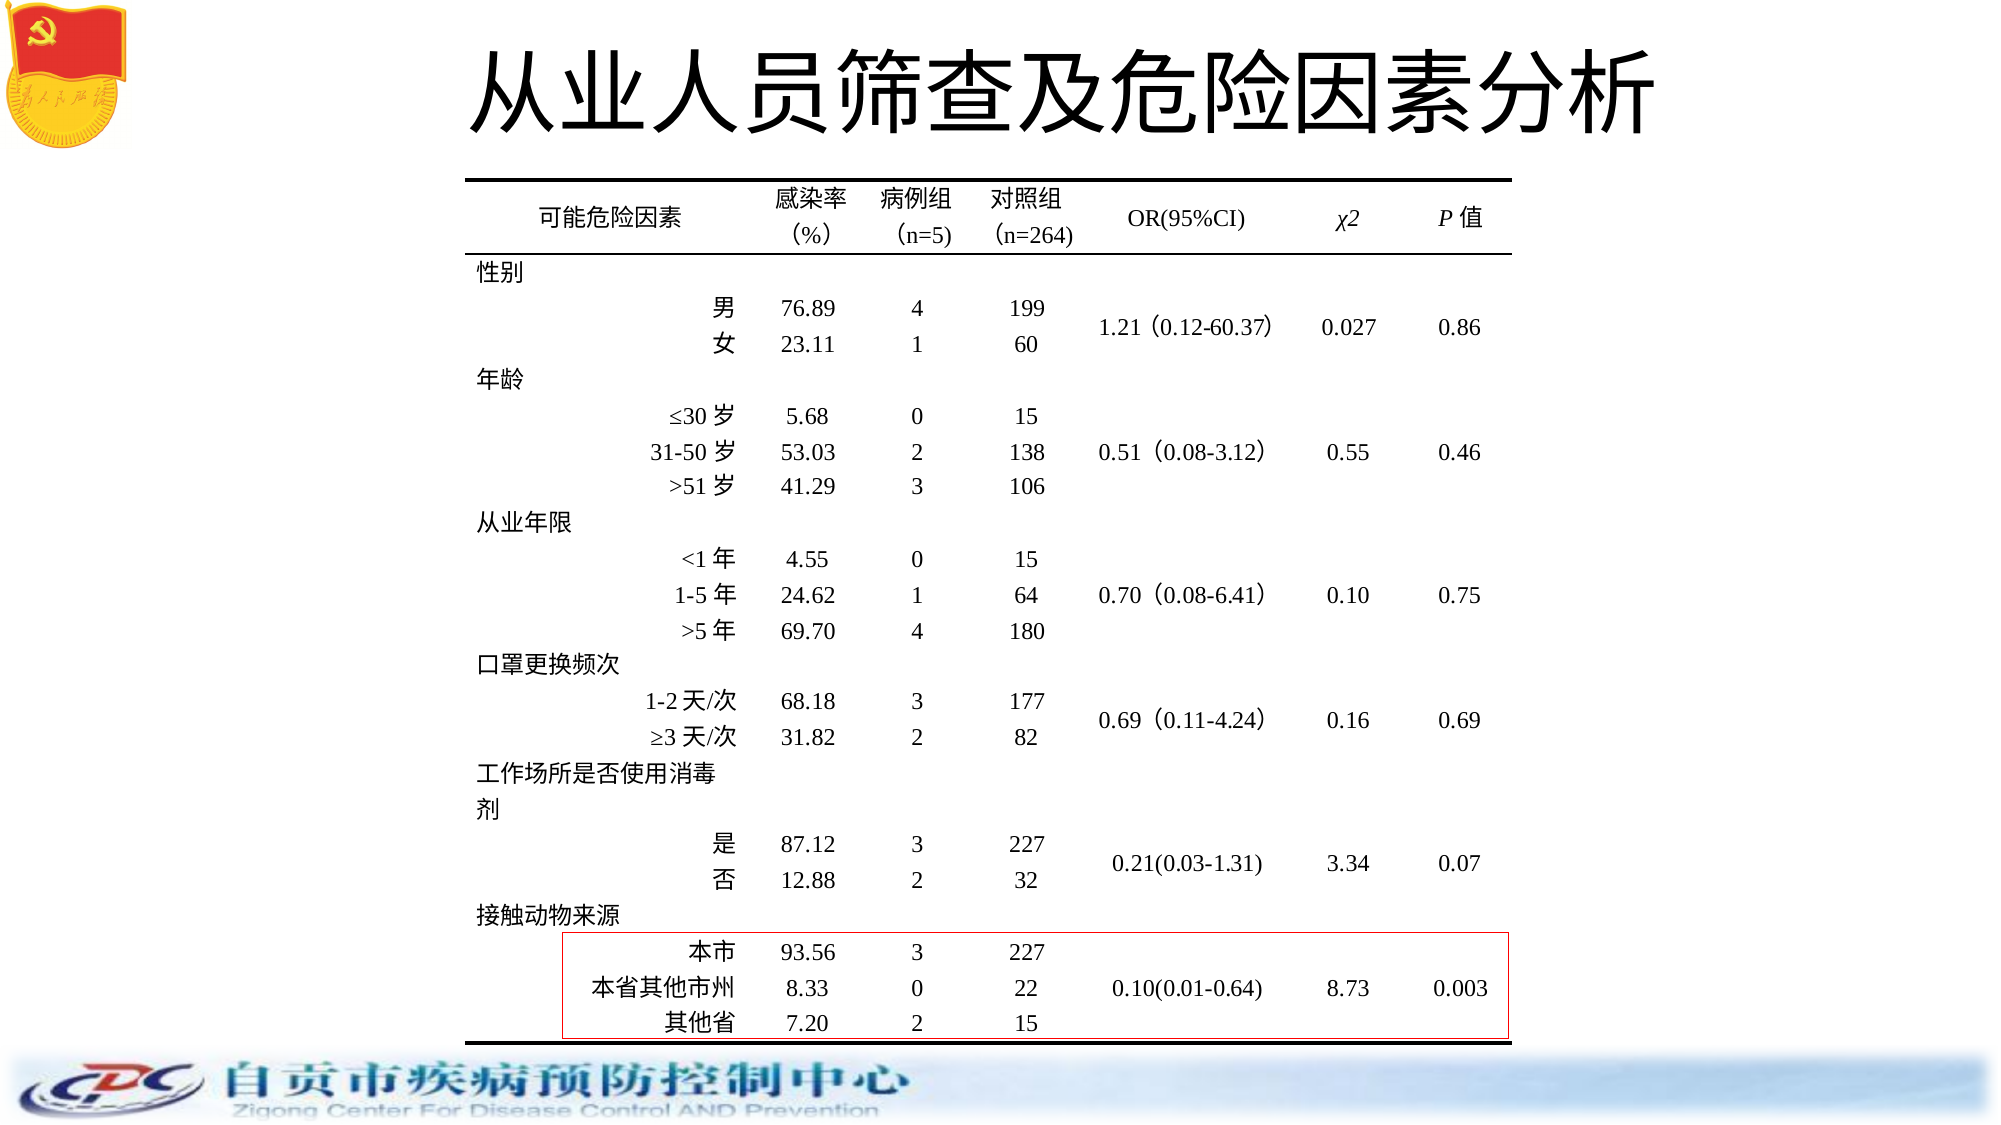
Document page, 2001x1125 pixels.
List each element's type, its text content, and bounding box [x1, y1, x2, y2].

title 从业人员筛查及危险因素分析 [260, 46, 1865, 133]
picture [22, 178, 1977, 1102]
picture [0, 0, 132, 149]
